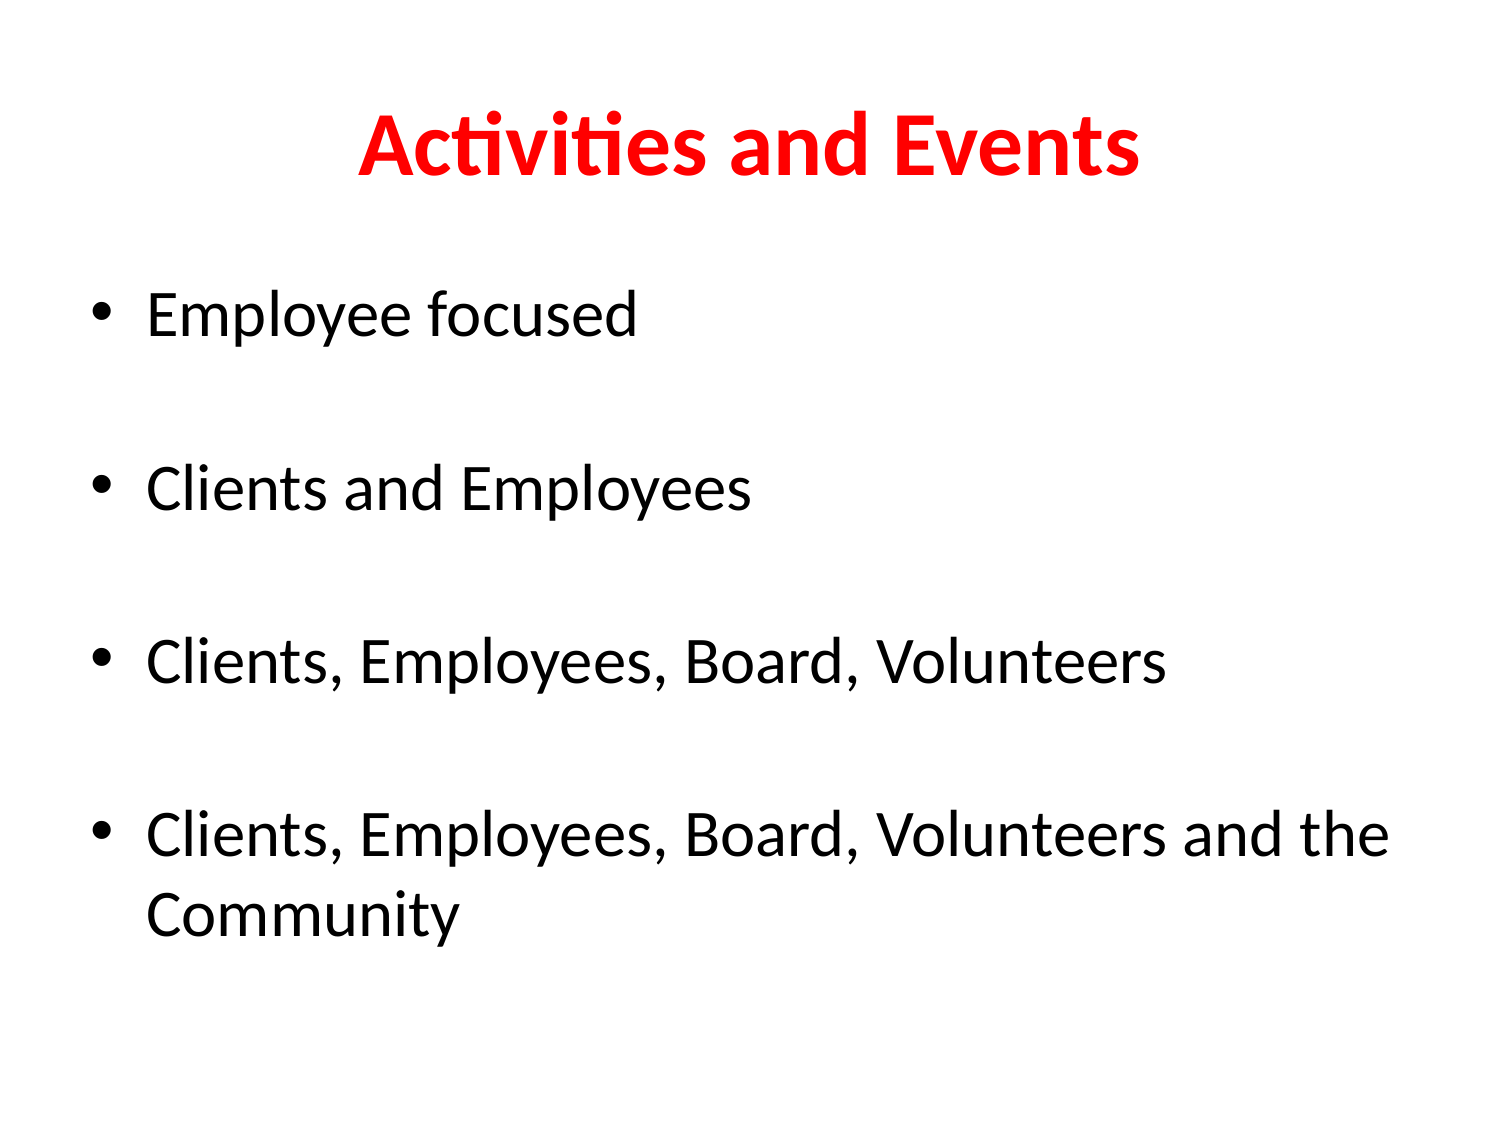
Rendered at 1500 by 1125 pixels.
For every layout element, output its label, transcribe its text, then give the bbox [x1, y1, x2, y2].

list Employee focused Clients and Employees Clients, Employees, Board, Volunteers Clients, Employees, Board, Volunteers and the Community [75, 262, 1425, 1005]
title Activities and Events [75, 45, 1425, 233]
